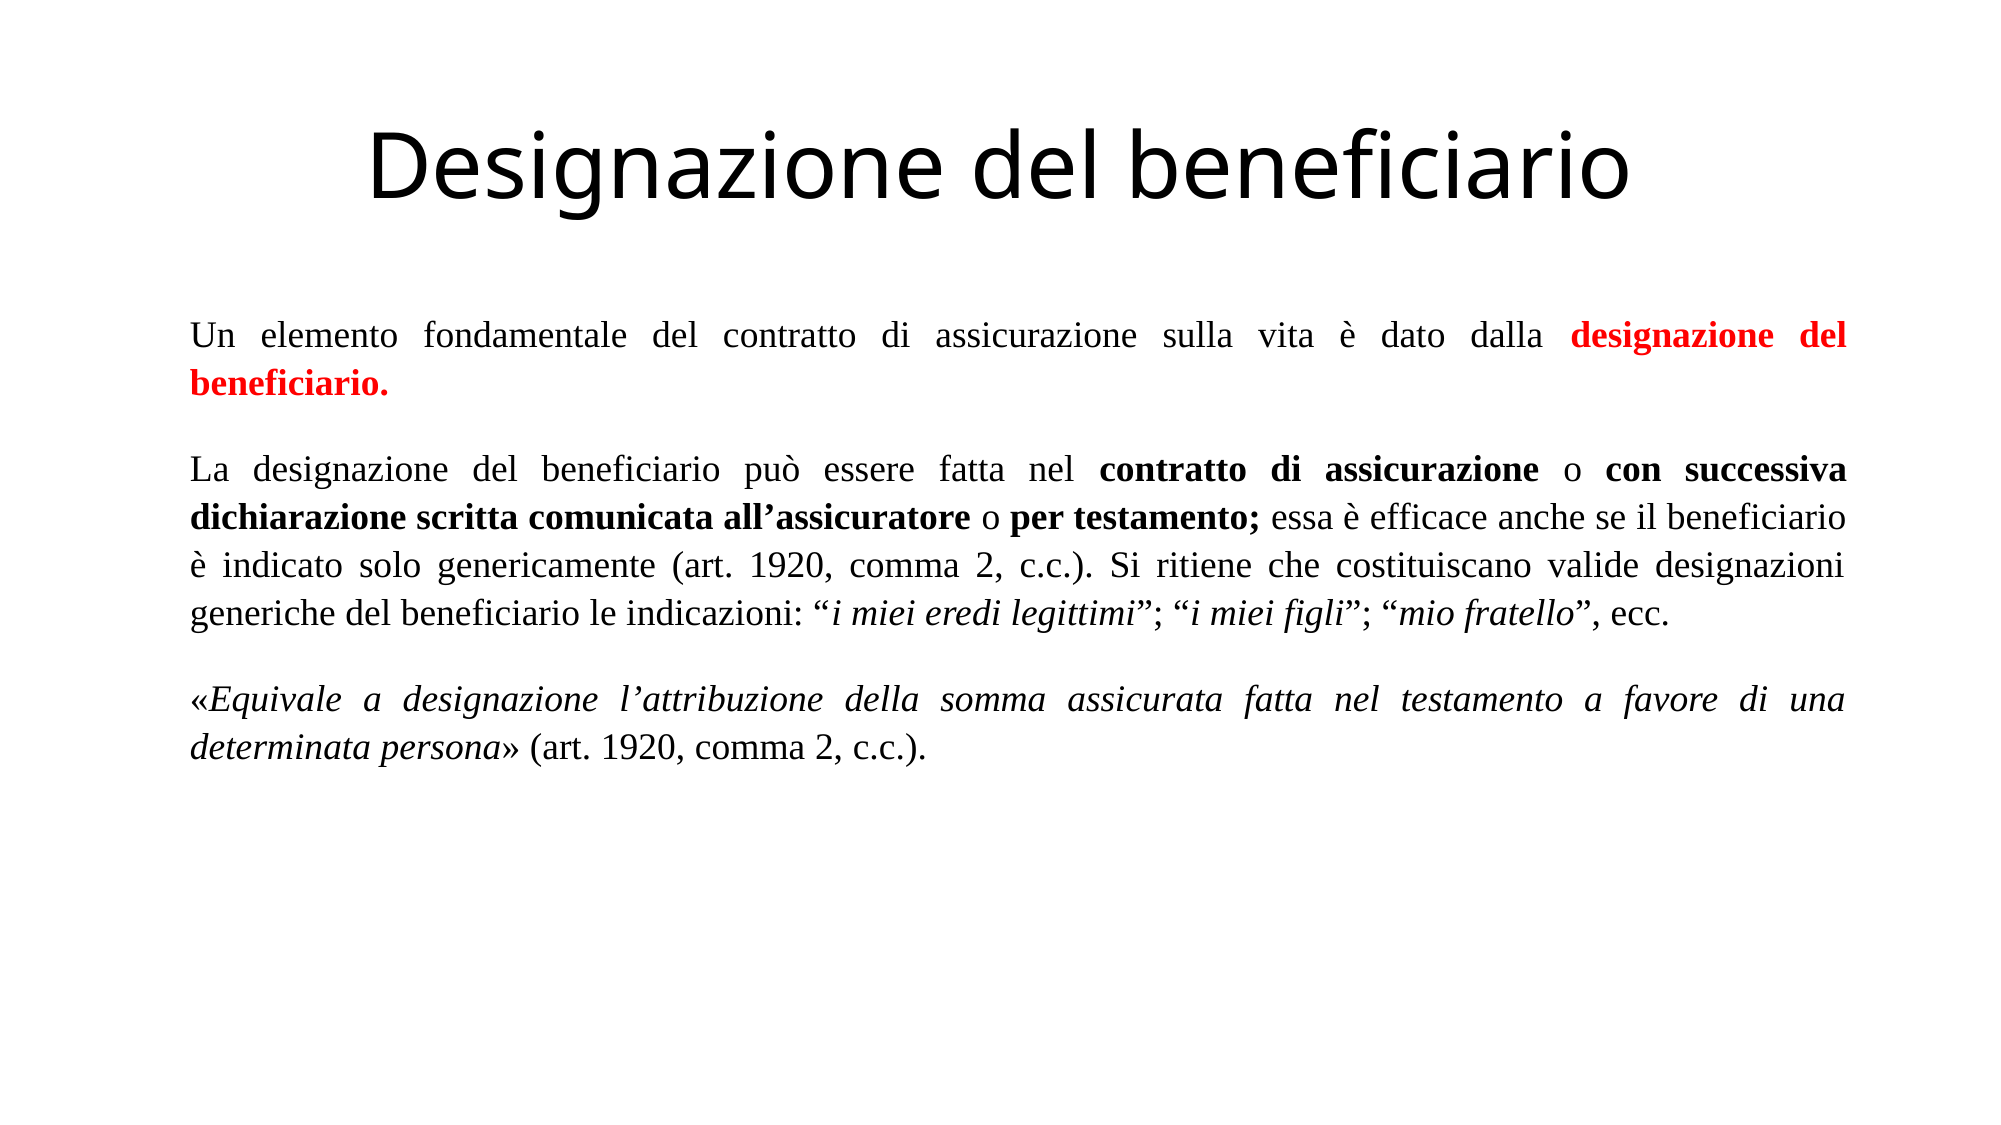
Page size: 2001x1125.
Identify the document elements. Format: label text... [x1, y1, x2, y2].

list Un elemento fondamentale del contratto di assicurazione sulla vita è dato dalla designazione del beneficiario. La designazione del beneficiario può essere fatta nel contratto di assicurazione o con successiva dichiarazione scritta comunicata all’assicuratore o per testamento; essa è efficace anche se il beneficiario è indicato solo genericamente (art. 1920, comma 2, c.c.). Si ritiene che costituiscano valide designazioni generiche del beneficiario le indicazioni: “i miei eredi legittimi”; “i miei figli”; “mio fratello”, ecc. «Equivale a designazione l’attribuzione della somma assicurata fatta nel testamento a favore di una determinata persona» (art. 1920, comma 2, c.c.). [137, 299, 1863, 1014]
title Designazione del beneficiario [137, 59, 1863, 278]
